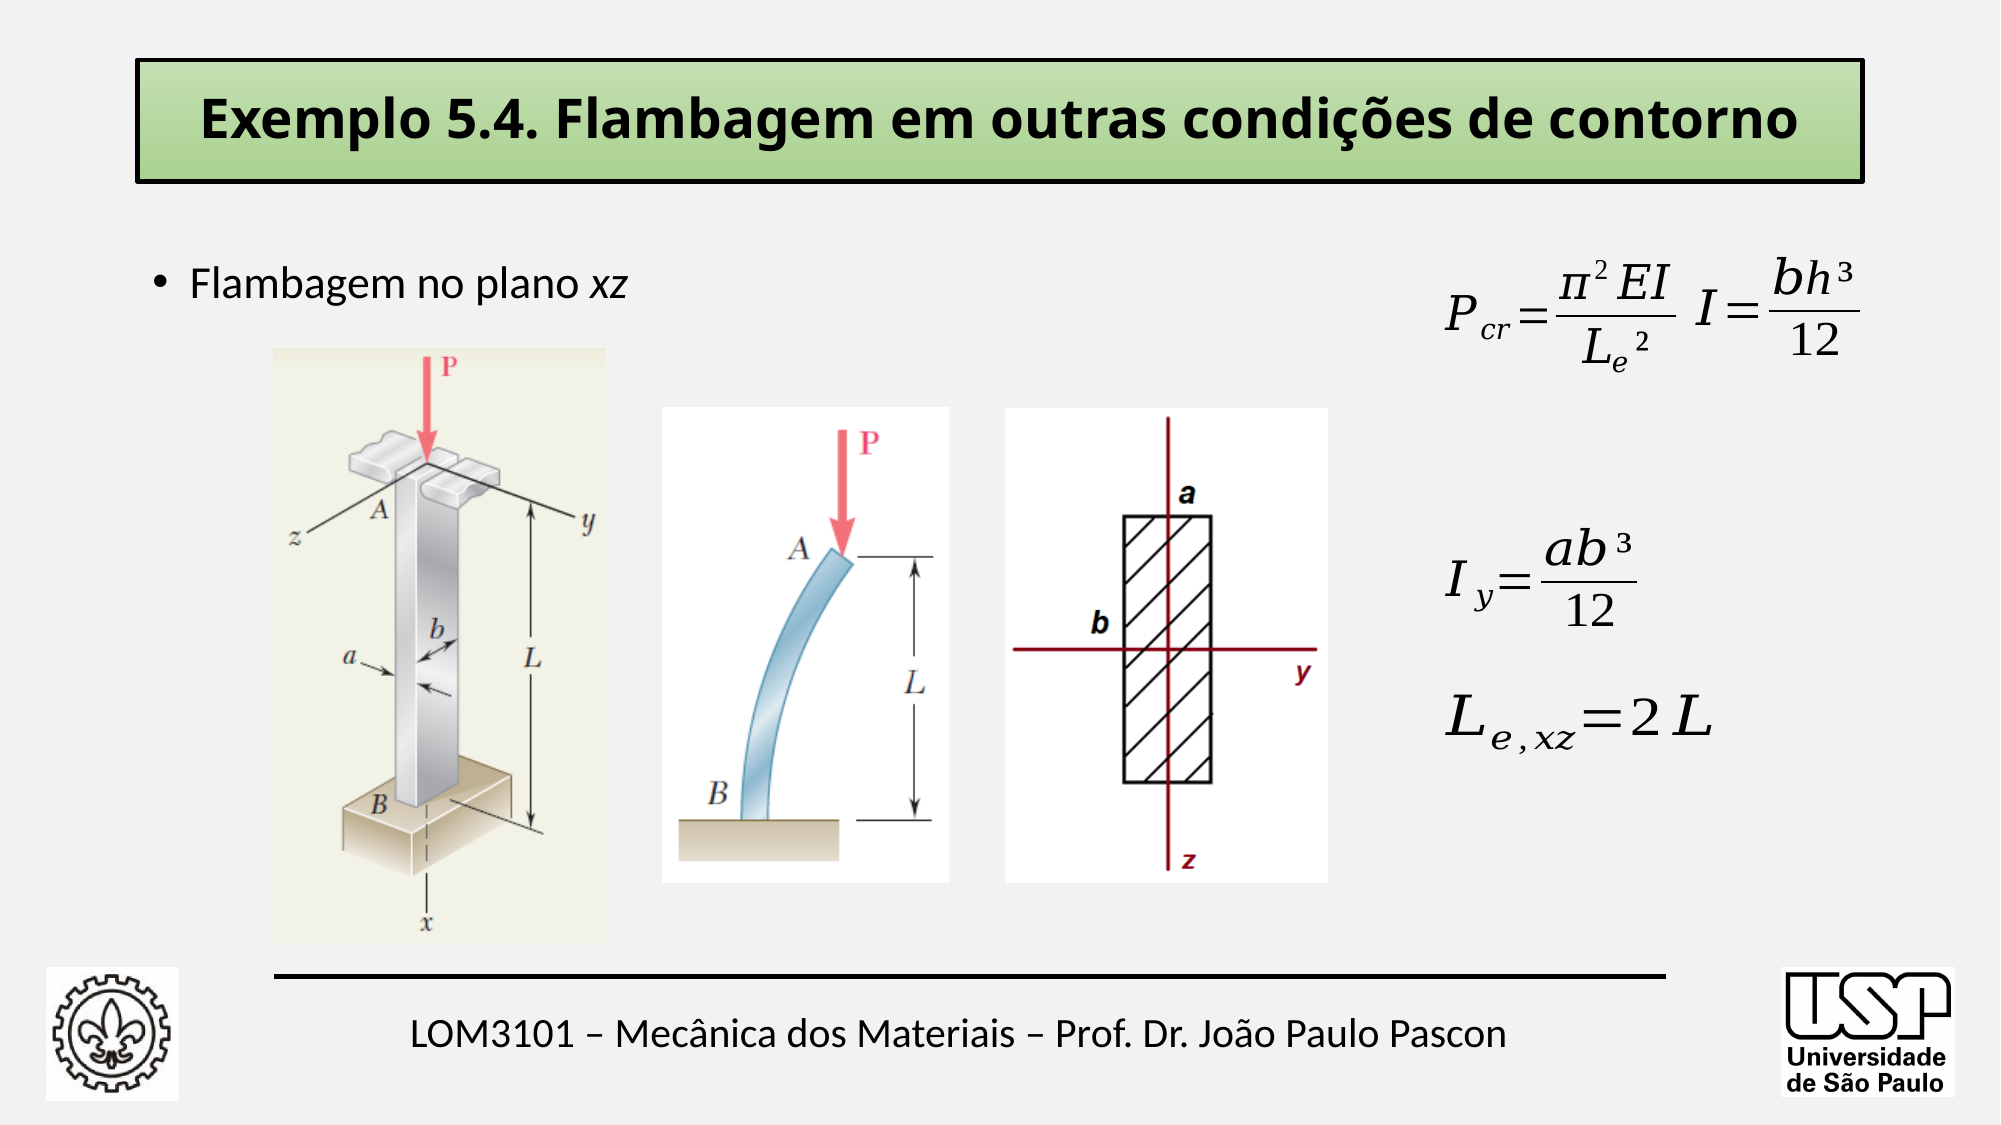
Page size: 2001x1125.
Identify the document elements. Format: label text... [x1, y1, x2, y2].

picture [1005, 408, 1328, 884]
picture [45, 967, 179, 1101]
text_box LOM3101 – Mecânica dos Materiais – Prof. Dr. João Paulo Pascon [202, 998, 1716, 1064]
picture [273, 348, 606, 943]
title Exemplo 5.4. Flambagem em outras condições de contorno [137, 59, 1863, 182]
picture [662, 407, 949, 883]
picture [1781, 967, 1955, 1097]
list Flambagem no plano xz [137, 218, 1863, 944]
